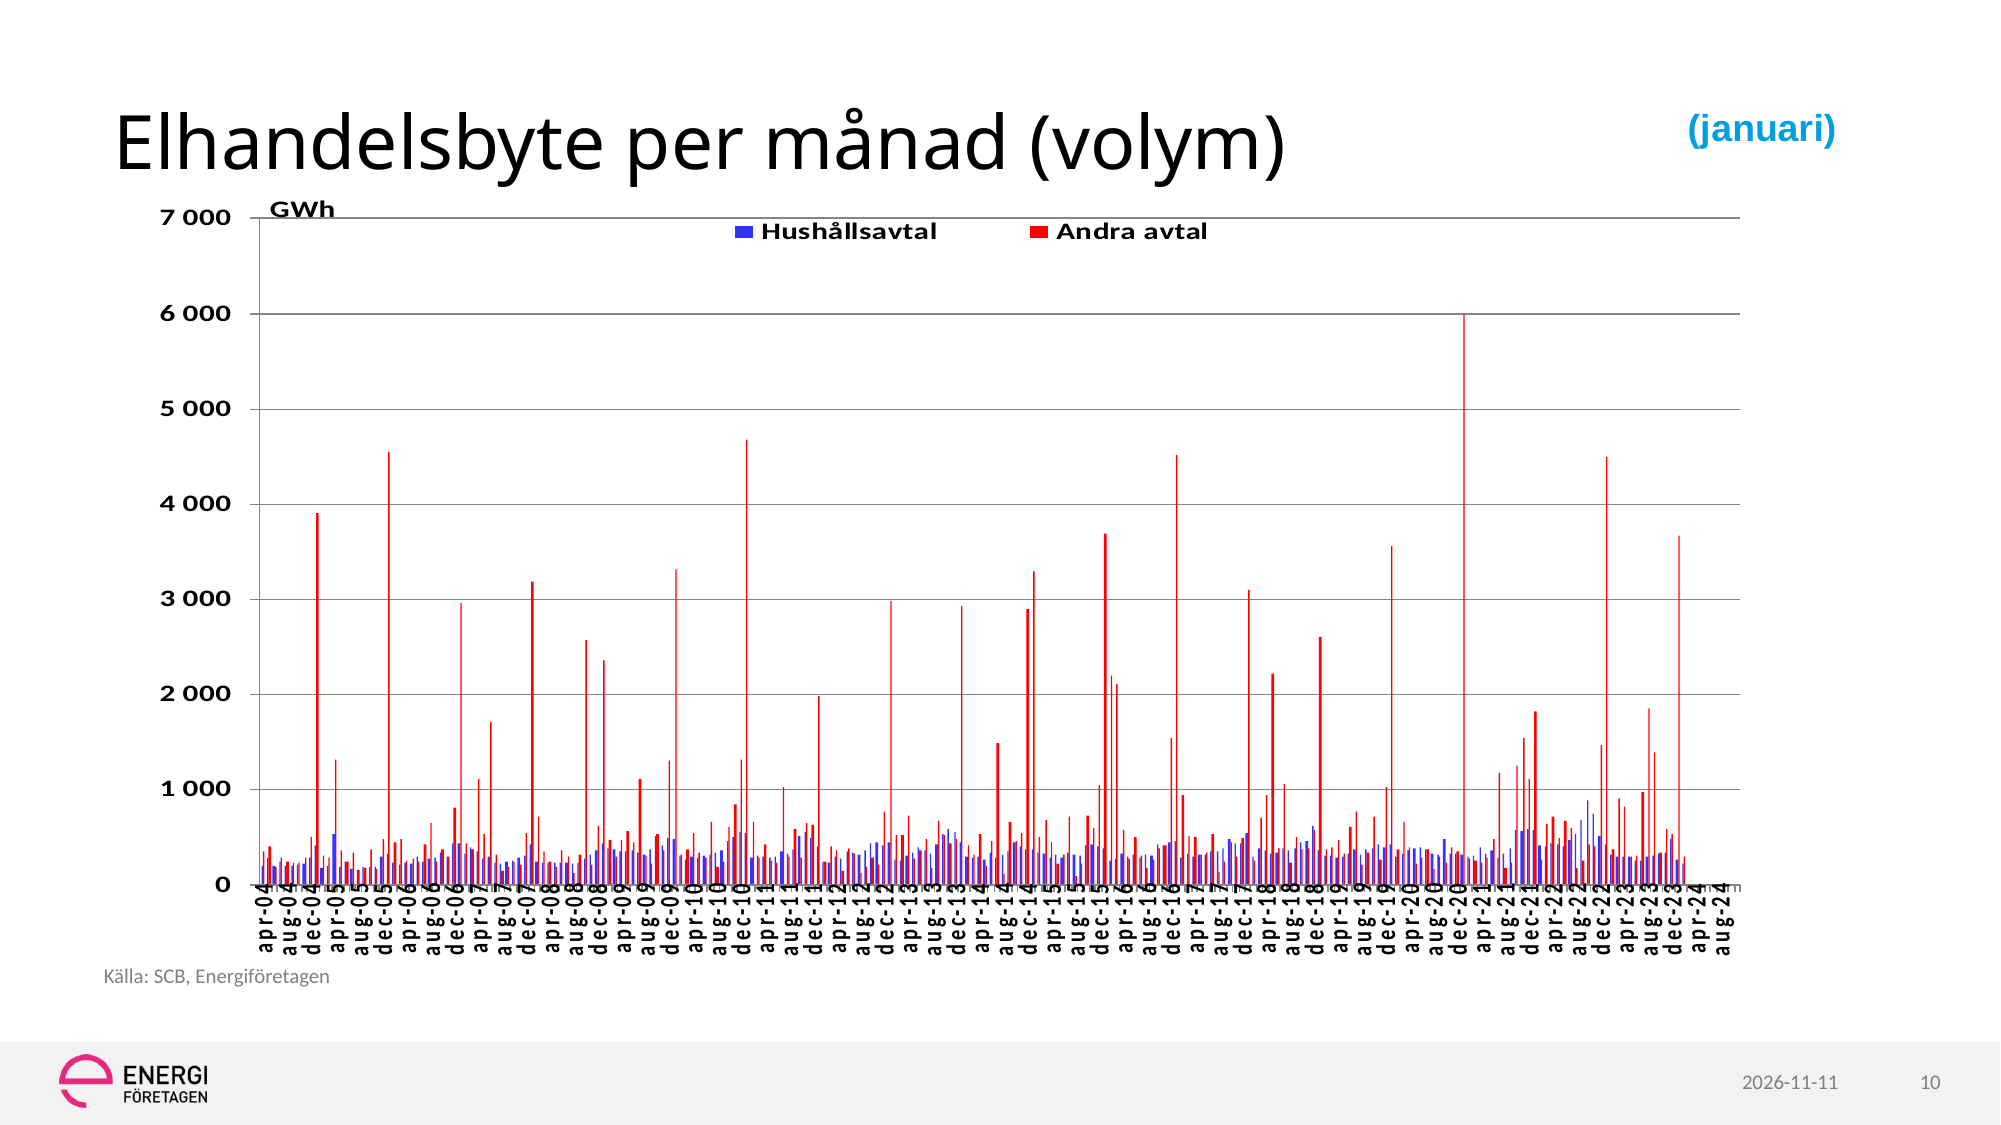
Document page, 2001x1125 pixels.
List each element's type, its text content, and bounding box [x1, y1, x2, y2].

slide_number 10 [1882, 1068, 1941, 1099]
picture [59, 1054, 207, 1108]
picture [1679, 104, 1912, 154]
text_box Källa: SCB, Energiföretagen [103, 962, 122, 993]
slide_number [1742, 1068, 1854, 1099]
title Elhandelsbyte per månad (volym) [114, 88, 1538, 185]
picture [126, 176, 1803, 1002]
